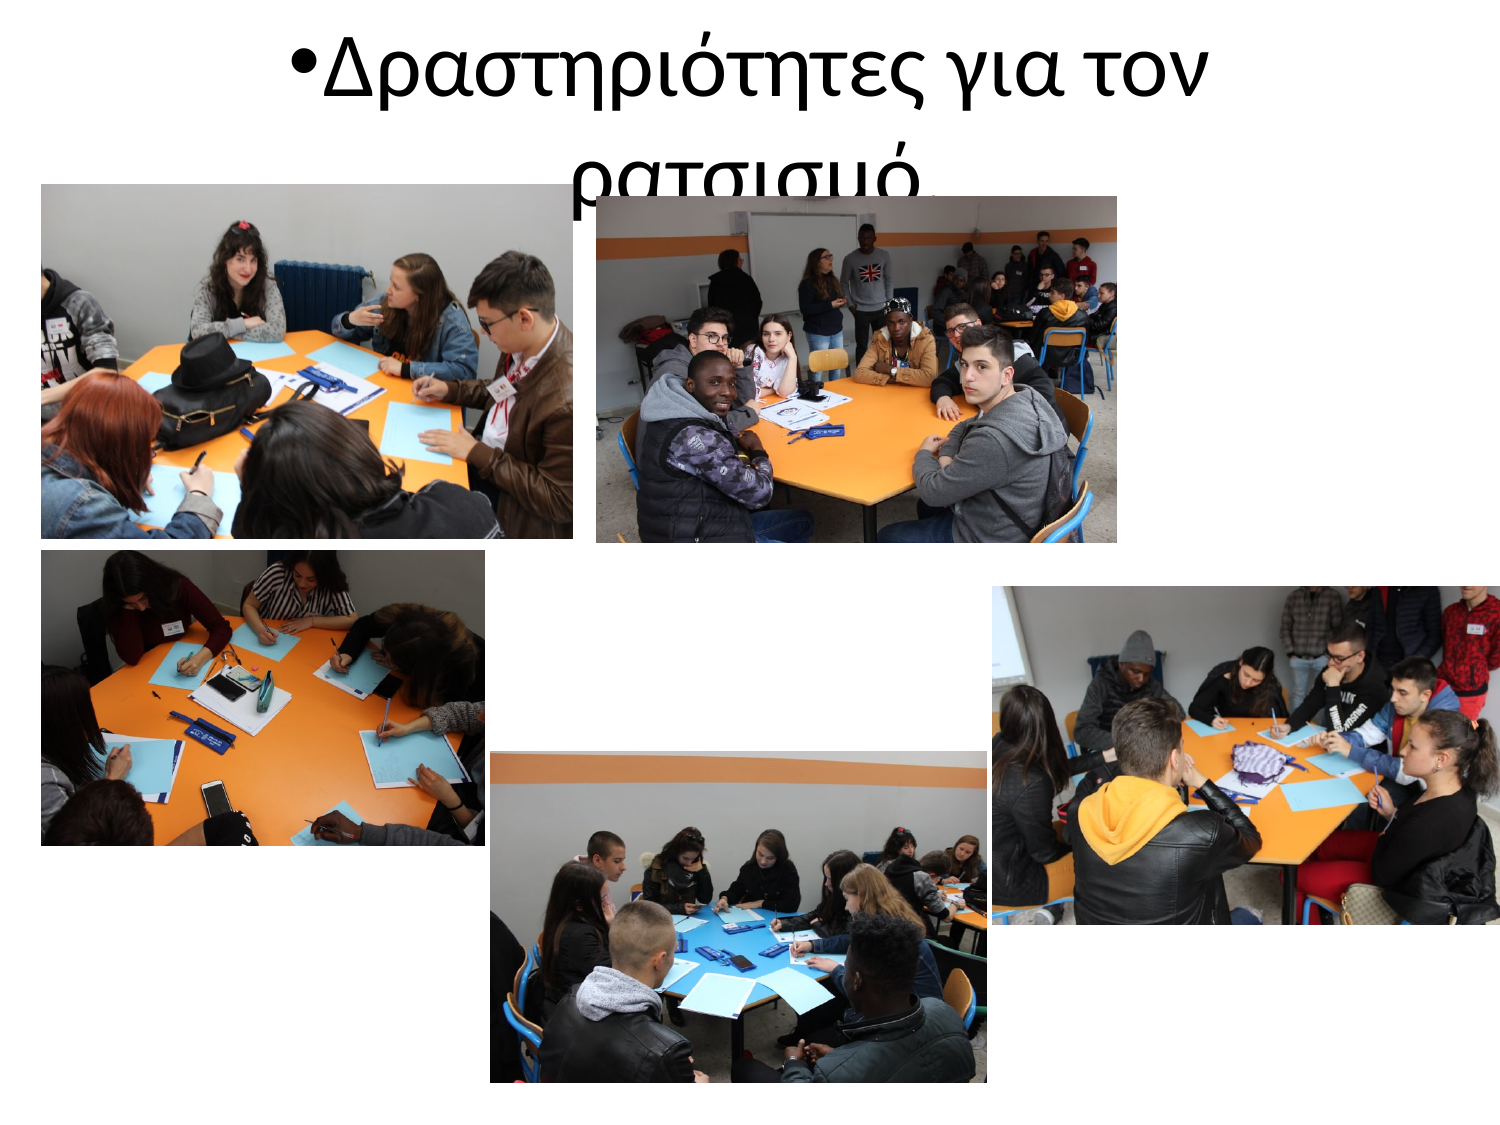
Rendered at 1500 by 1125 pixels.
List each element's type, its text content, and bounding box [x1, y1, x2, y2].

picture [41, 184, 574, 540]
picture [41, 550, 485, 847]
title Δραστηριότητες για τον ρατσισμό. [75, 45, 1425, 185]
picture [489, 751, 987, 1083]
picture [596, 196, 1117, 543]
picture [991, 585, 1500, 925]
